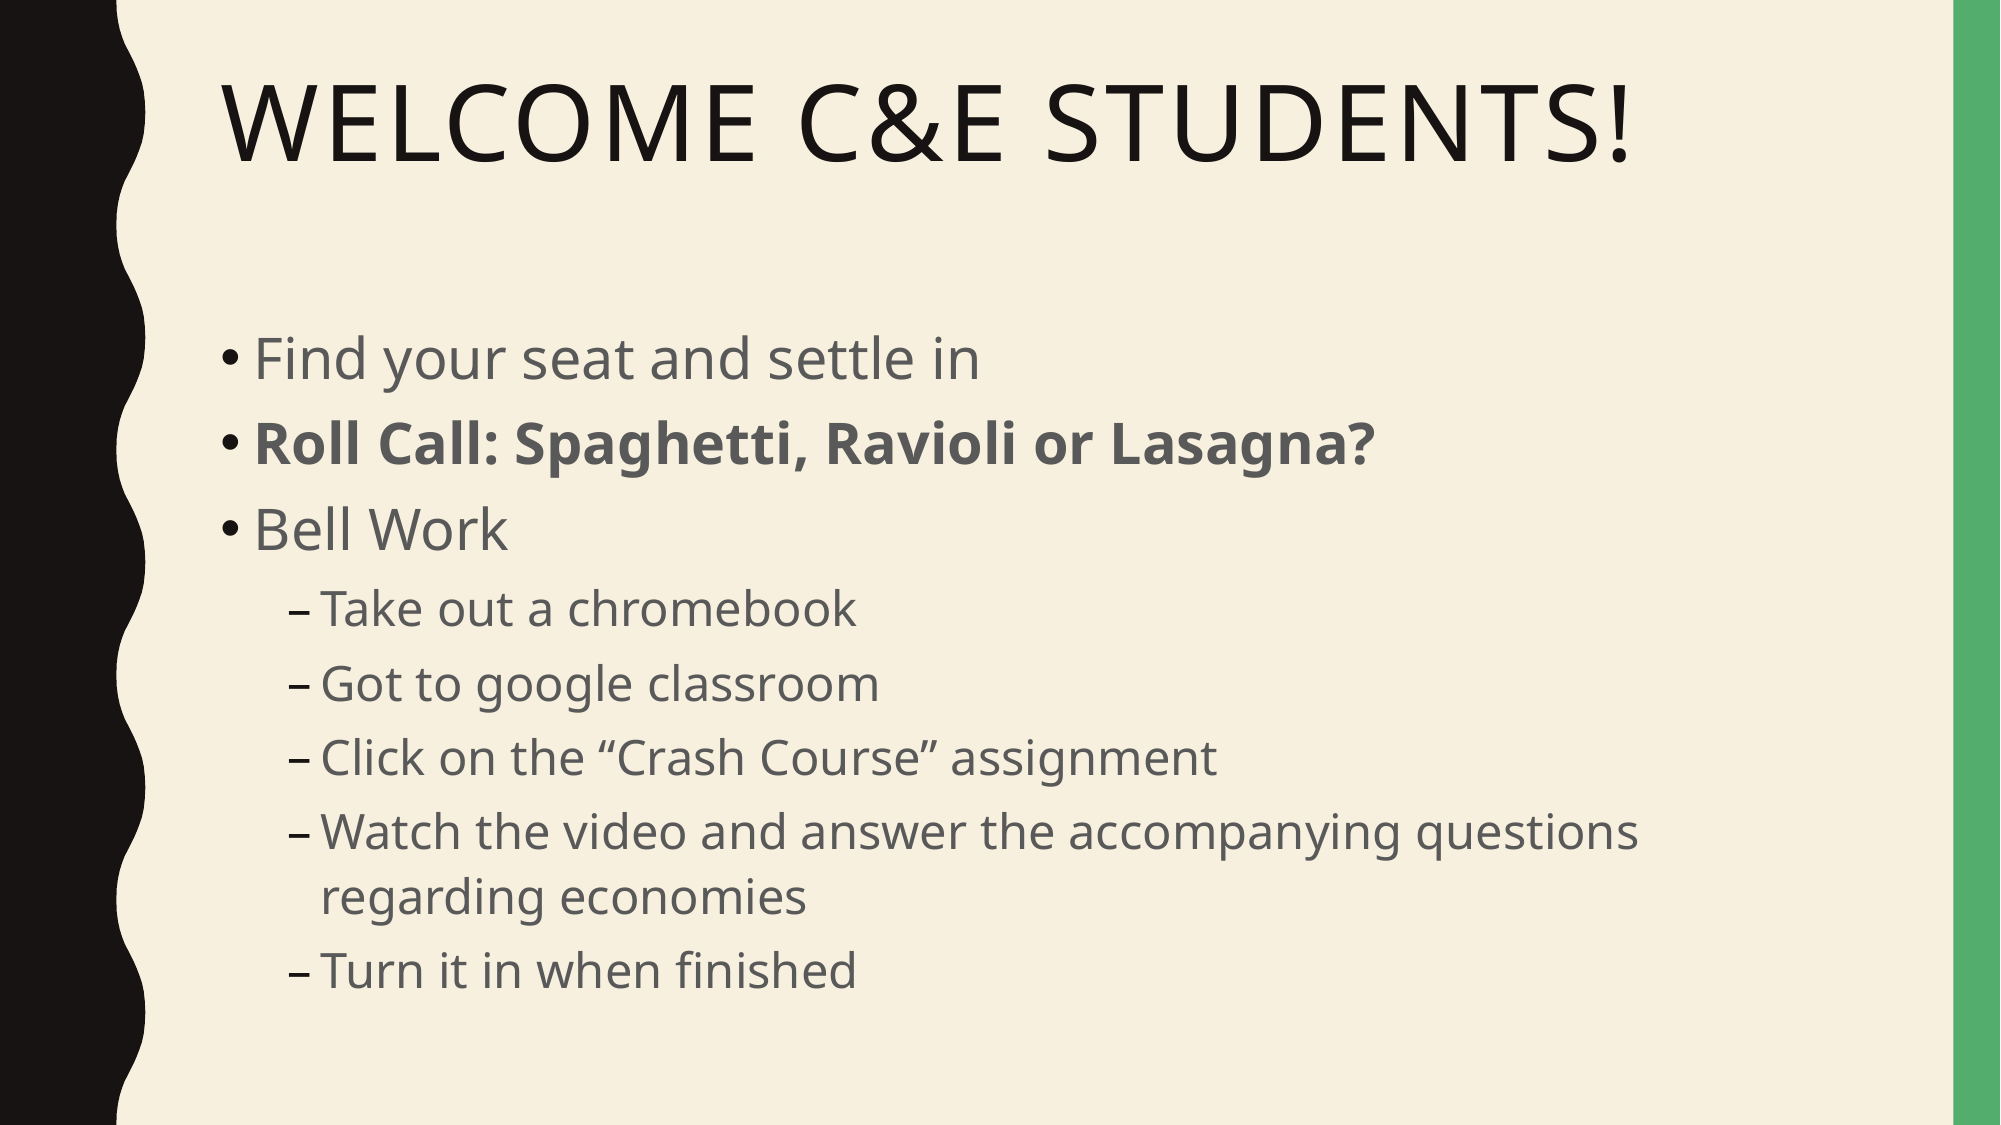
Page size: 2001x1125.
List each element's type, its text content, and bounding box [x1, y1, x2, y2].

list Find your seat and settle in Roll Call: Spaghetti, Ravioli or Lasagna? Bell Work Take out a chromebook Got to google classroom Click on the “Crash Course” assignment Watch the video and answer the accompanying questions regarding economies Turn it in when finished [205, 307, 1875, 1012]
title Welcome C&E Students! [205, 62, 1875, 307]
